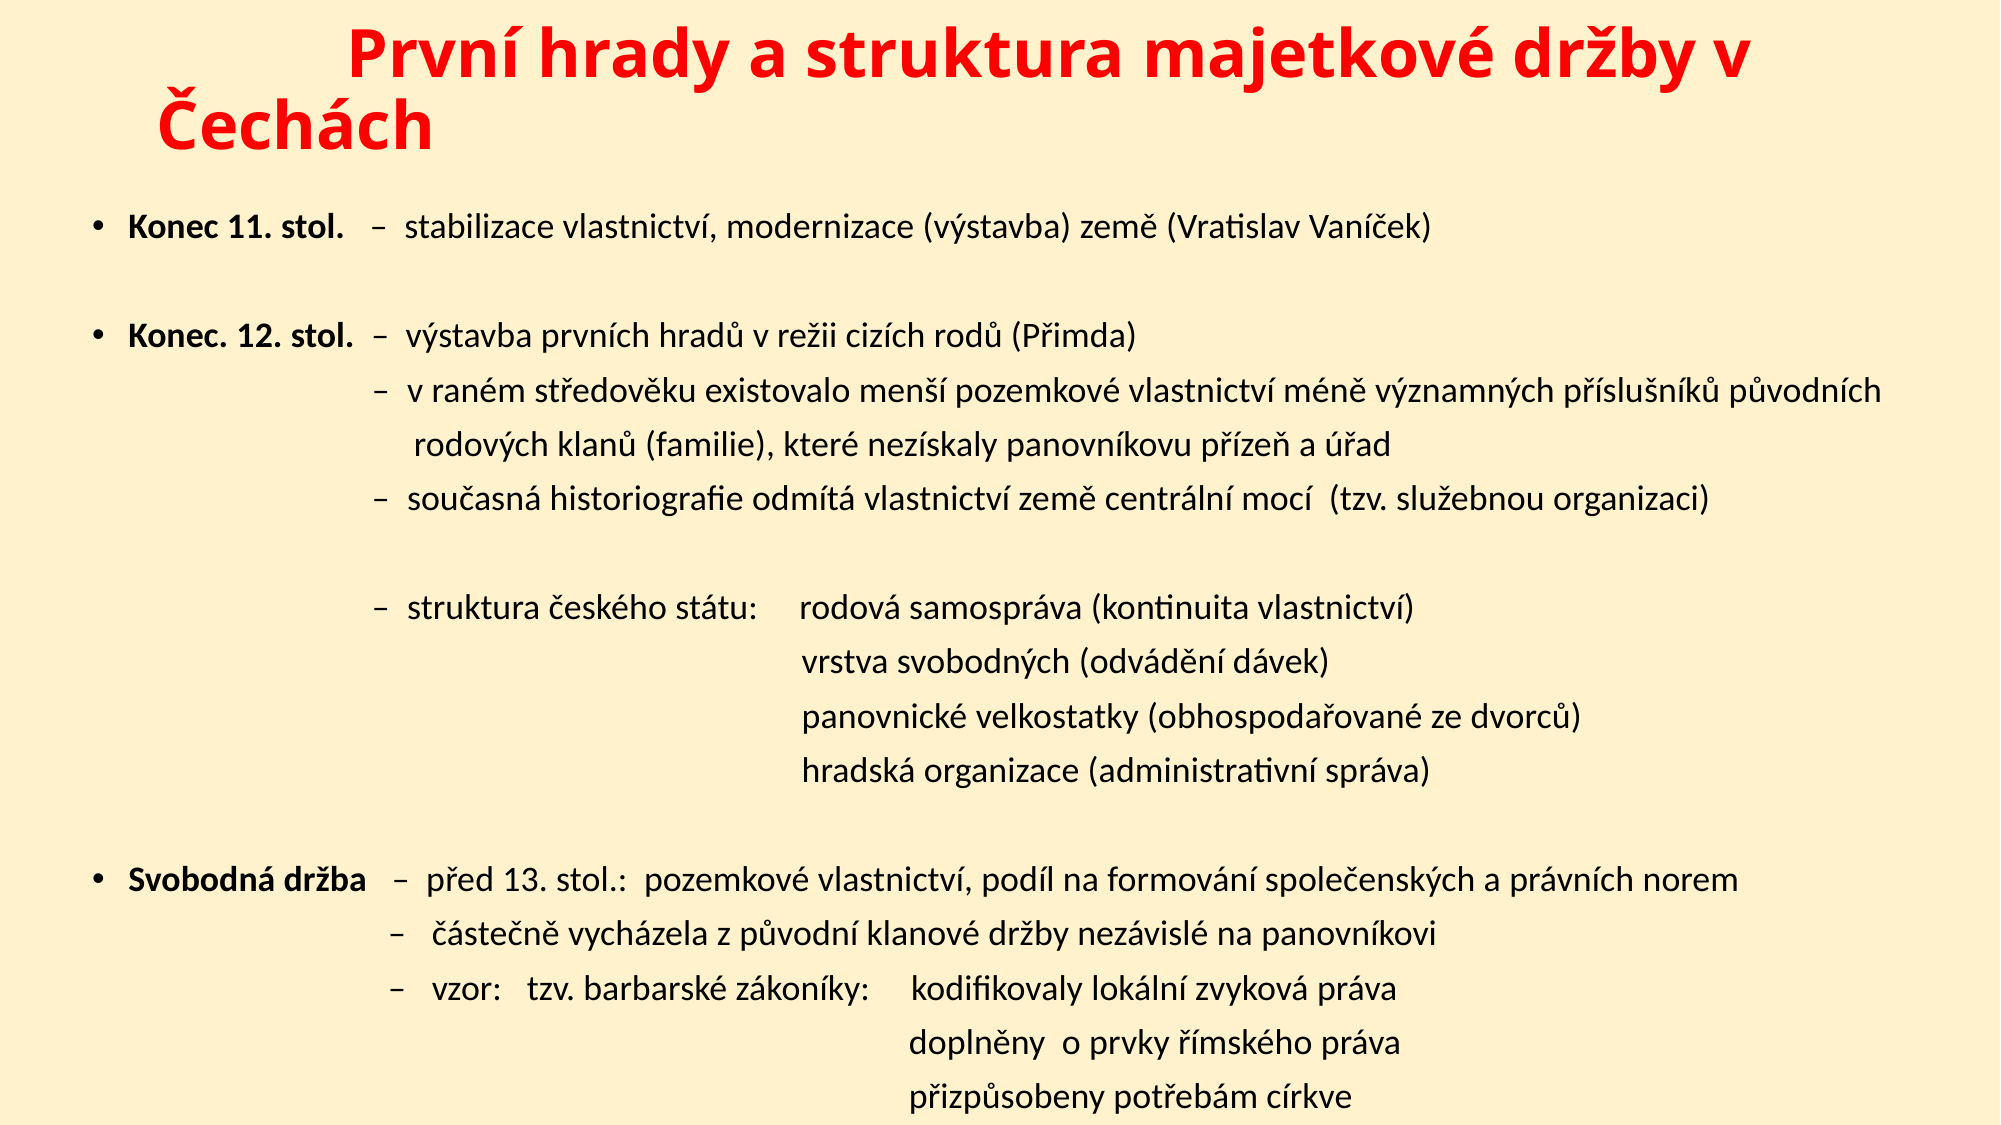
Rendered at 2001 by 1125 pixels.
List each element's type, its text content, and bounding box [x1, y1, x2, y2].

list Konec 11. stol. – stabilizace vlastnictví, modernizace (výstavba) země (Vratislav Vaníček) Konec. 12. stol. – výstavba prvních hradů v režii cizích rodů (Přimda) – v raném středověku existovalo menší pozemkové vlastnictví méně významných příslušníků původních rodových klanů (familie), které nezískaly panovníkovu přízeň a úřad – současná historiografie odmítá vlastnictví země centrální mocí (tzv. služebnou organizaci) – struktura českého státu: rodová samospráva (kontinuita vlastnictví) vrstva svobodných (odvádění dávek) panovnické velkostatky (obhospodařované ze dvorců) hradská organizace (administrativní správa) Svobodná držba – před 13. stol.: pozemkové vlastnictví, podíl na formování společenských a právních norem – částečně vycházela z původní klanové držby nezávislé na panovníkovi – vzor: tzv. barbarské zákoníky: kodifikovaly lokální zvyková práva doplněny o prvky římského práva přizpůsobeny potřebám církve [77, 200, 2000, 1125]
title První hrady a struktura majetkové držby v Čechách [141, 0, 1867, 200]
